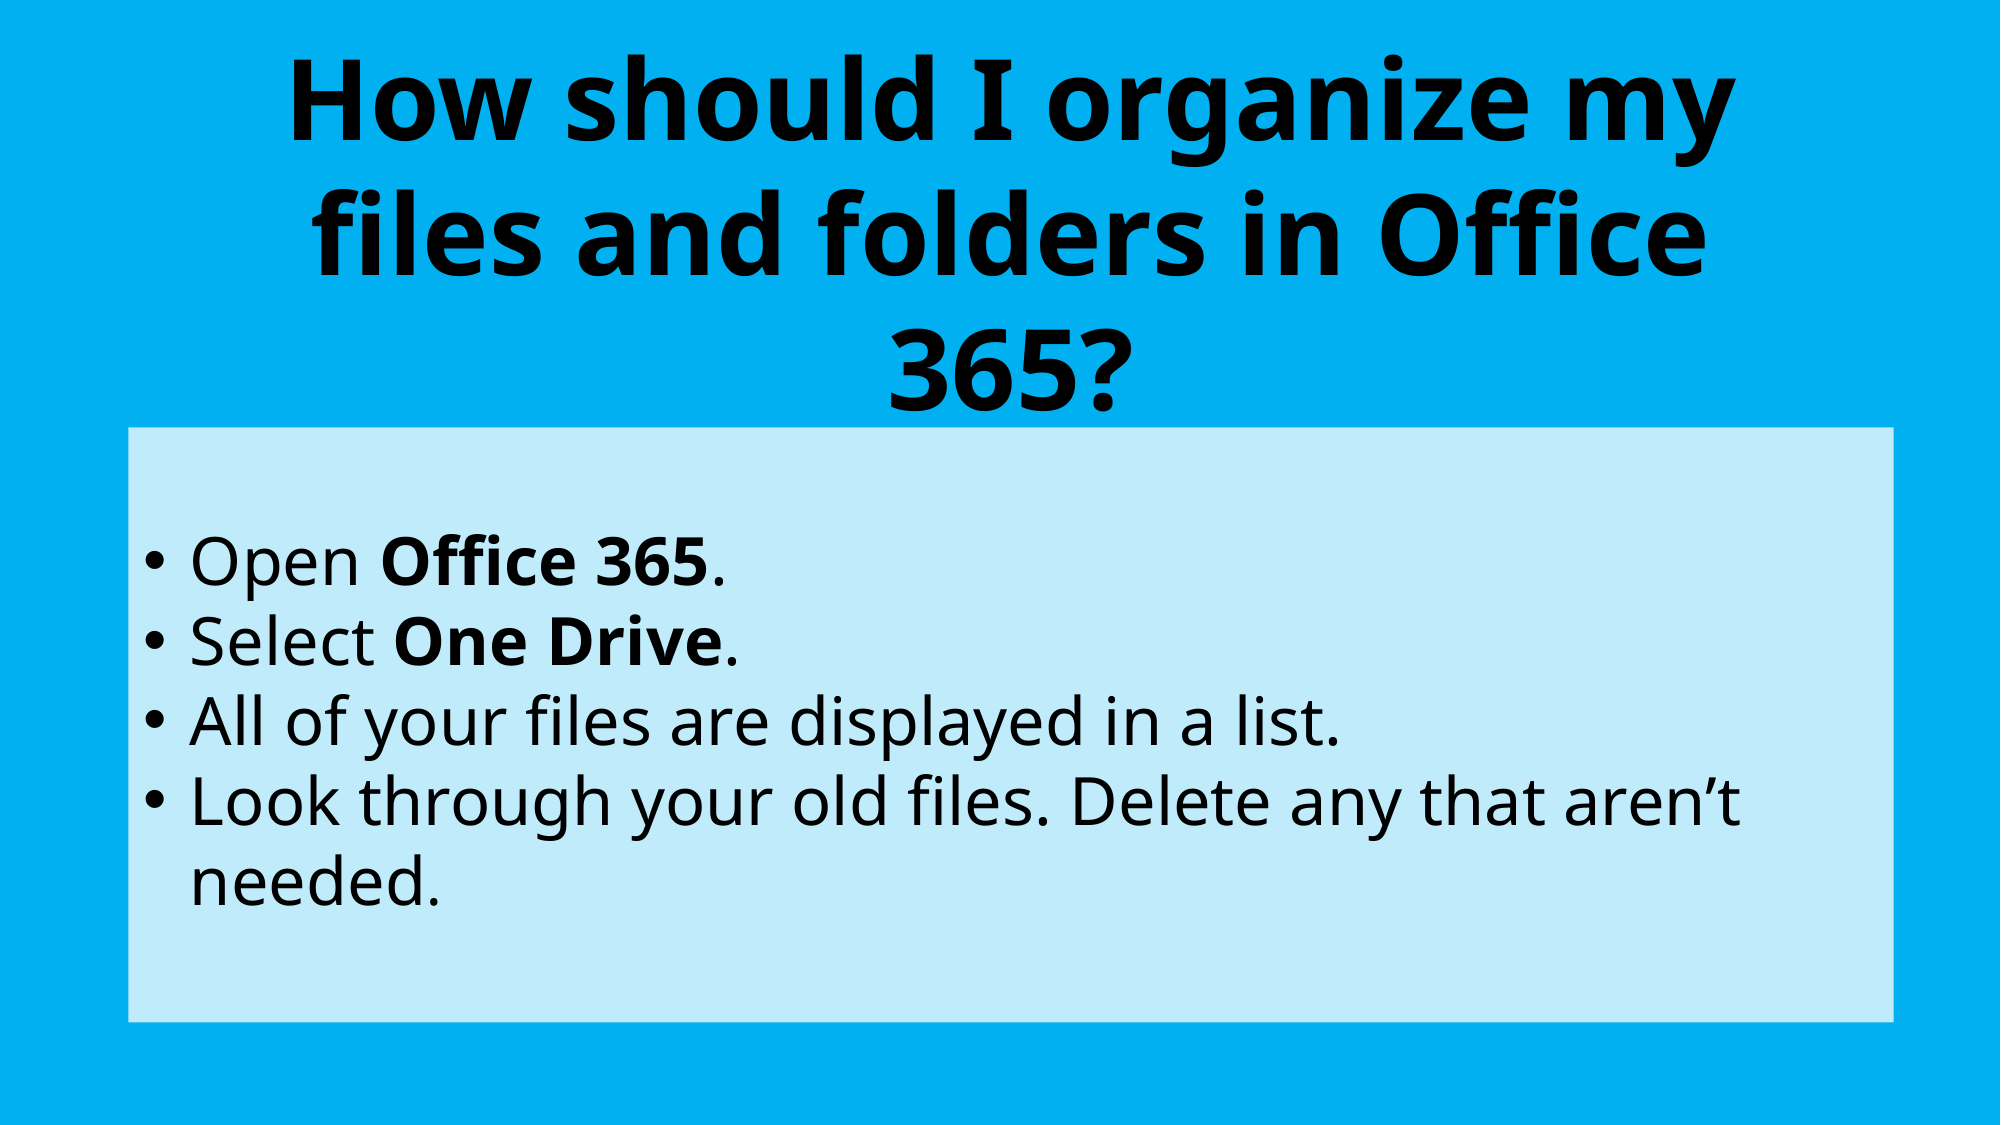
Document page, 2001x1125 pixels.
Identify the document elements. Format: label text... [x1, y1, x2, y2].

text_box Open Office 365. Select One Drive. All of your files are displayed in a list. Look through your old files. Delete any that aren’t needed. [127, 426, 1895, 1023]
text_box How should I organize my files and folders in Office 365? [182, 20, 1840, 441]
